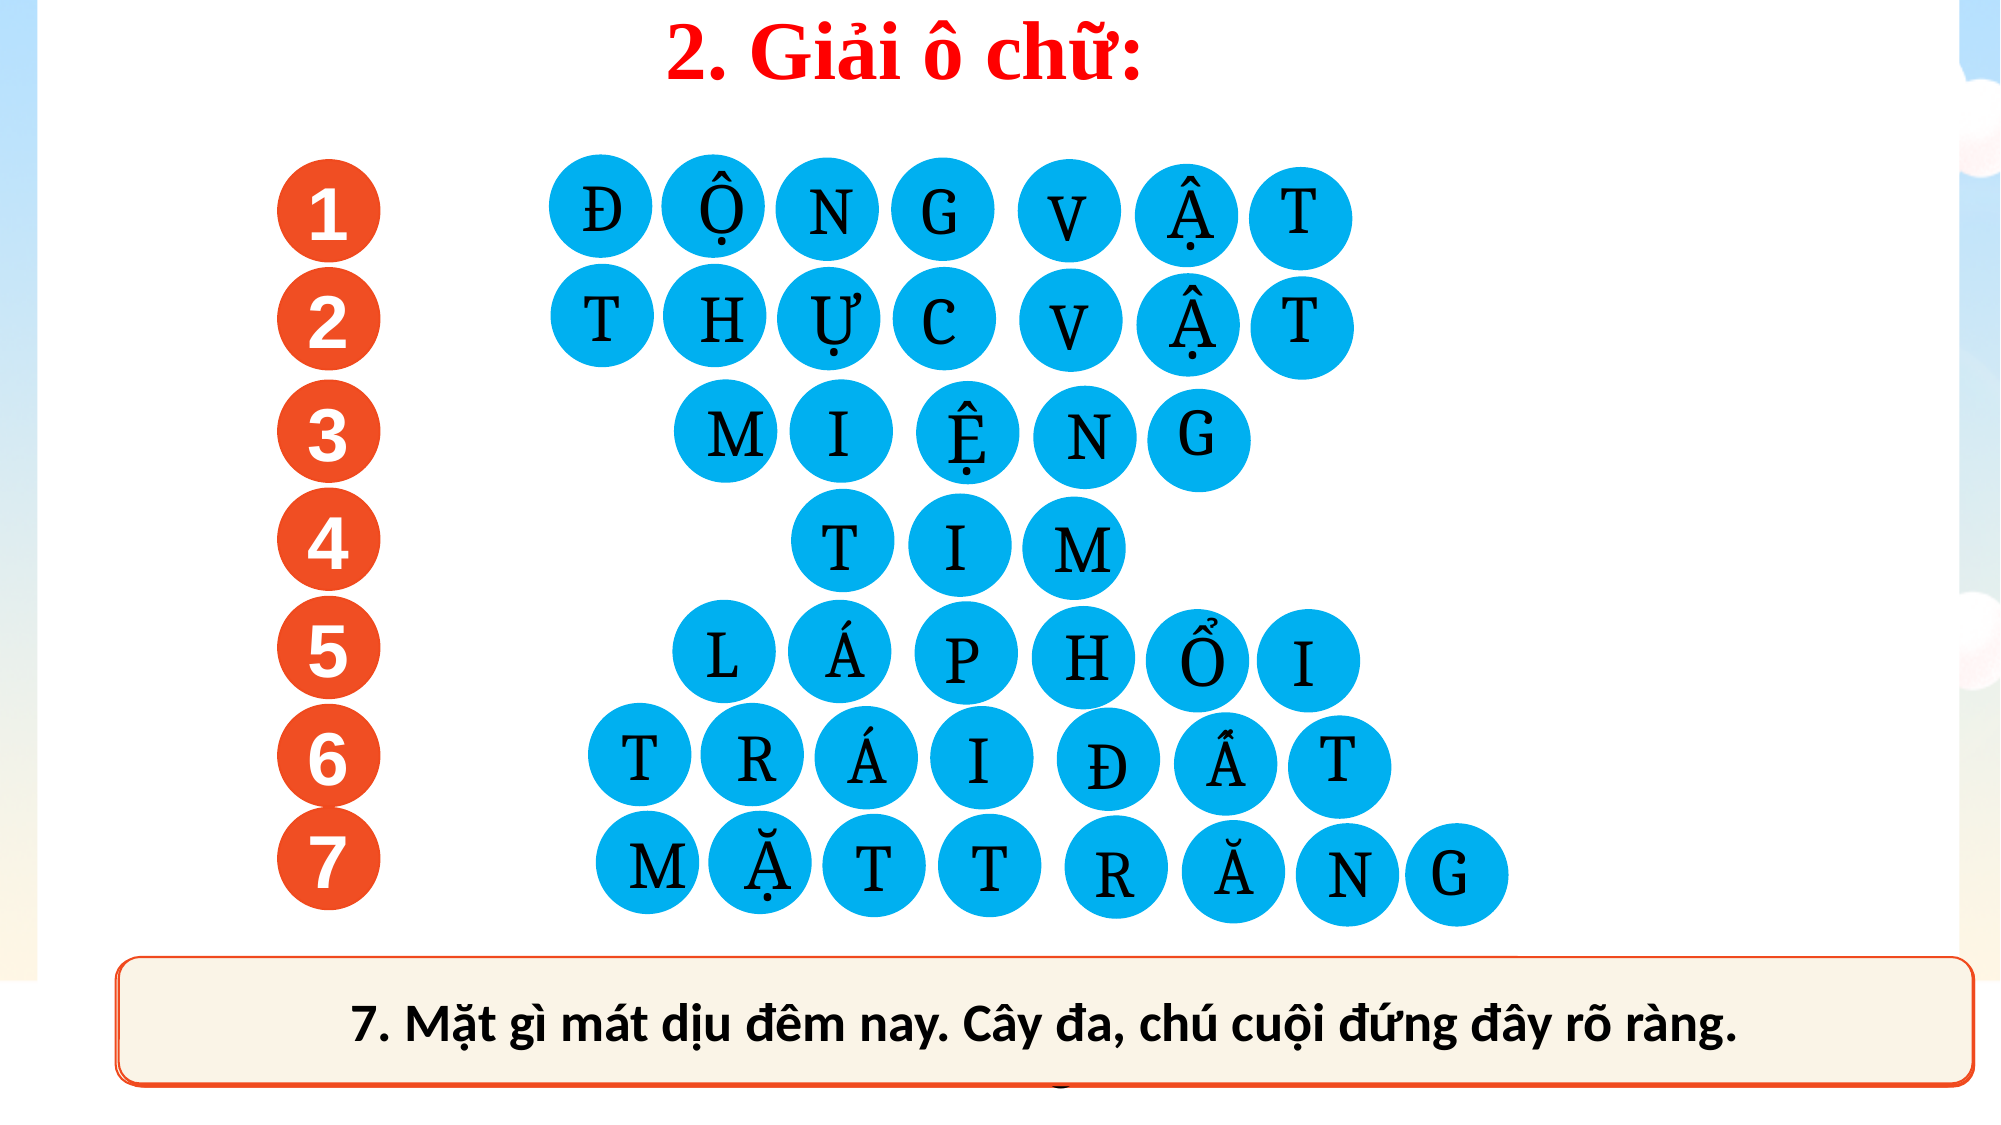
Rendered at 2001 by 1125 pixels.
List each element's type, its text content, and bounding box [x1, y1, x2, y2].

text_box L [690, 603, 757, 698]
text_box [1161, 369, 1215, 377]
text_box [1250, 286, 1354, 380]
text_box [1099, 168, 1122, 254]
text_box [1138, 716, 1161, 802]
text_box [749, 168, 765, 244]
text_box [680, 822, 700, 903]
text_box 4 [277, 487, 381, 591]
text_box [1105, 506, 1126, 590]
text_box T [956, 817, 1022, 912]
text_box [817, 698, 863, 704]
text_box [1081, 707, 1136, 715]
text_box [1100, 277, 1123, 363]
text_box [588, 715, 606, 794]
text_box [1057, 481, 1113, 490]
text_box [1248, 177, 1353, 268]
text_box [1287, 708, 1304, 713]
text_box Ệ [931, 388, 997, 484]
text_box [843, 804, 890, 810]
text_box Ộ [682, 159, 749, 254]
text_box [877, 615, 892, 688]
text_box [860, 169, 879, 250]
text_box [1219, 175, 1239, 256]
text_box P [929, 609, 996, 704]
text_box [1017, 175, 1032, 247]
text_box [36, 0, 1960, 1125]
text_box [996, 610, 1018, 696]
text_box [696, 364, 733, 368]
text_box [1022, 825, 1042, 906]
text_box [814, 718, 832, 797]
text_box [921, 365, 968, 371]
text_box [939, 601, 994, 609]
text_box [1055, 701, 1112, 710]
text_box [579, 362, 625, 368]
text_box [967, 912, 1013, 918]
text_box [706, 599, 743, 603]
text_box [1173, 724, 1192, 804]
text_box [622, 702, 658, 706]
text_box Ặ [729, 815, 796, 911]
text_box M [1039, 498, 1105, 594]
text_box [805, 365, 852, 371]
text_box [974, 276, 997, 361]
text_box Ự [795, 270, 861, 365]
text_box [1064, 831, 1079, 903]
text_box [1118, 397, 1137, 478]
text_box [914, 617, 929, 689]
text_box I [812, 382, 879, 478]
text_box [625, 909, 670, 915]
text_box R [1079, 823, 1146, 919]
text_box 7 [277, 806, 381, 911]
text_box H [1050, 606, 1116, 701]
text_box [1019, 284, 1034, 357]
text_box [819, 478, 863, 483]
text_box [777, 279, 795, 358]
text_box T [1304, 707, 1371, 803]
text_box [1320, 919, 1375, 927]
text_box [1256, 619, 1278, 703]
text_box [672, 714, 692, 795]
text_box V [1034, 276, 1100, 372]
text_box [750, 277, 767, 354]
text_box [701, 698, 747, 704]
text_box [757, 611, 776, 692]
text_box G [1417, 821, 1483, 917]
text_box T [606, 706, 672, 801]
text_box [1041, 159, 1097, 167]
text_box [663, 273, 684, 358]
text_box N [1312, 823, 1379, 919]
text_box [548, 166, 567, 246]
text_box [739, 810, 781, 815]
text_box [861, 278, 881, 359]
text_box [734, 803, 771, 807]
text_box [822, 826, 840, 905]
text_box [816, 488, 870, 496]
text_box T [1267, 268, 1333, 364]
text_box [617, 801, 663, 807]
text_box [1344, 623, 1361, 699]
text_box [693, 254, 733, 258]
text_box [958, 804, 1005, 810]
text_box [1050, 594, 1099, 600]
text_box [791, 504, 806, 577]
text_box [635, 275, 654, 356]
text_box [926, 266, 962, 270]
text_box 2. Giải ô chữ: [394, 0, 1417, 104]
text_box [595, 823, 614, 902]
text_box [1198, 808, 1253, 816]
text_box [879, 395, 893, 467]
text_box 2 [277, 267, 381, 371]
text_box [578, 253, 623, 258]
text_box 5 [277, 595, 381, 700]
text_box [1116, 617, 1136, 698]
text_box [1145, 621, 1164, 701]
text_box Đ [567, 157, 633, 253]
text_box [1033, 398, 1051, 477]
text_box [731, 702, 773, 707]
text_box V [1032, 167, 1099, 262]
text_box [907, 825, 926, 906]
text_box [796, 825, 812, 900]
text_box Ậ [1153, 163, 1219, 259]
text_box 3 [277, 379, 381, 483]
text_box [1427, 830, 1509, 927]
text_box [891, 173, 906, 246]
text_box [805, 256, 850, 261]
text_box [856, 813, 892, 817]
text_box [661, 164, 682, 248]
text_box [788, 609, 810, 694]
text_box G [1164, 381, 1230, 476]
text_box [788, 717, 804, 792]
text_box [930, 714, 953, 801]
text_box [899, 717, 918, 798]
text_box [811, 266, 847, 270]
text_box [1379, 833, 1400, 916]
text_box [938, 826, 956, 905]
text_box [694, 263, 736, 268]
text_box [916, 396, 931, 469]
text_box T [568, 267, 635, 362]
text_box Ă [1200, 820, 1266, 915]
text_box [920, 256, 965, 261]
text_box Á [832, 709, 899, 804]
text_box T [806, 496, 872, 592]
text_box [758, 390, 778, 472]
text_box M [614, 814, 680, 909]
text_box [971, 813, 1008, 817]
text_box [1022, 510, 1039, 587]
text_box [851, 912, 897, 918]
text_box [1181, 832, 1200, 912]
text_box [872, 497, 895, 584]
text_box [1266, 831, 1286, 912]
text_box M [692, 382, 758, 478]
text_box N [793, 160, 860, 256]
text_box C [907, 270, 974, 365]
text_box [789, 388, 812, 474]
text_box N [1051, 385, 1118, 481]
text_box [938, 592, 982, 597]
text_box [775, 170, 793, 248]
text_box [1158, 259, 1215, 268]
text_box [908, 503, 929, 587]
text_box [691, 154, 735, 159]
text_box Ổ [1164, 612, 1230, 708]
text_box [708, 821, 729, 904]
text_box I [1278, 612, 1344, 708]
text_box 7. Mặt gì mát dịu đêm nay. Cây đa, chú cuội đứng đây rõ ràng. [117, 955, 1974, 1085]
text_box [1288, 725, 1392, 819]
text_box [1089, 815, 1144, 823]
text_box [997, 390, 1020, 476]
text_box 5. Lá gì mọc ở trong người Mà gồm hai chiếc rành rành hai bên [114, 959, 134, 1086]
text_box [673, 391, 692, 471]
text_box I [929, 496, 996, 592]
text_box [1295, 837, 1312, 913]
text_box [1405, 841, 1417, 908]
text_box [703, 478, 748, 483]
text_box [1176, 708, 1219, 713]
text_box Ậ [1154, 273, 1221, 369]
text_box 6 [277, 703, 381, 807]
text_box [1146, 824, 1168, 910]
text_box [941, 380, 994, 388]
text_box Á [810, 603, 877, 698]
picture [0, 0, 36, 1125]
text_box [550, 276, 568, 355]
text_box [1044, 268, 1098, 276]
text_box I [953, 709, 1019, 804]
text_box H [684, 268, 750, 364]
text_box [996, 508, 1012, 583]
text_box [742, 911, 778, 915]
picture [1960, 0, 2001, 1125]
text_box [1031, 618, 1050, 697]
text_box [1205, 915, 1262, 924]
text_box [821, 599, 858, 603]
text_box [1221, 284, 1240, 365]
text_box [1134, 176, 1153, 255]
text_box [1230, 620, 1250, 701]
text_box [1019, 721, 1034, 794]
text_box [1147, 399, 1251, 493]
text_box [892, 282, 907, 355]
text_box G [906, 160, 972, 256]
text_box 1 [277, 159, 381, 263]
text_box Đ [1071, 715, 1138, 811]
text_box [1056, 723, 1071, 795]
text_box [972, 166, 995, 252]
text_box [1258, 723, 1278, 805]
text_box [672, 612, 690, 691]
text_box [1136, 286, 1154, 364]
text_box [584, 263, 621, 267]
text_box [633, 165, 653, 247]
text_box [700, 713, 721, 796]
text_box R [721, 707, 788, 803]
text_box T [840, 817, 907, 912]
text_box [629, 810, 666, 814]
text_box T [1265, 159, 1332, 254]
text_box Ấ [1192, 712, 1258, 808]
